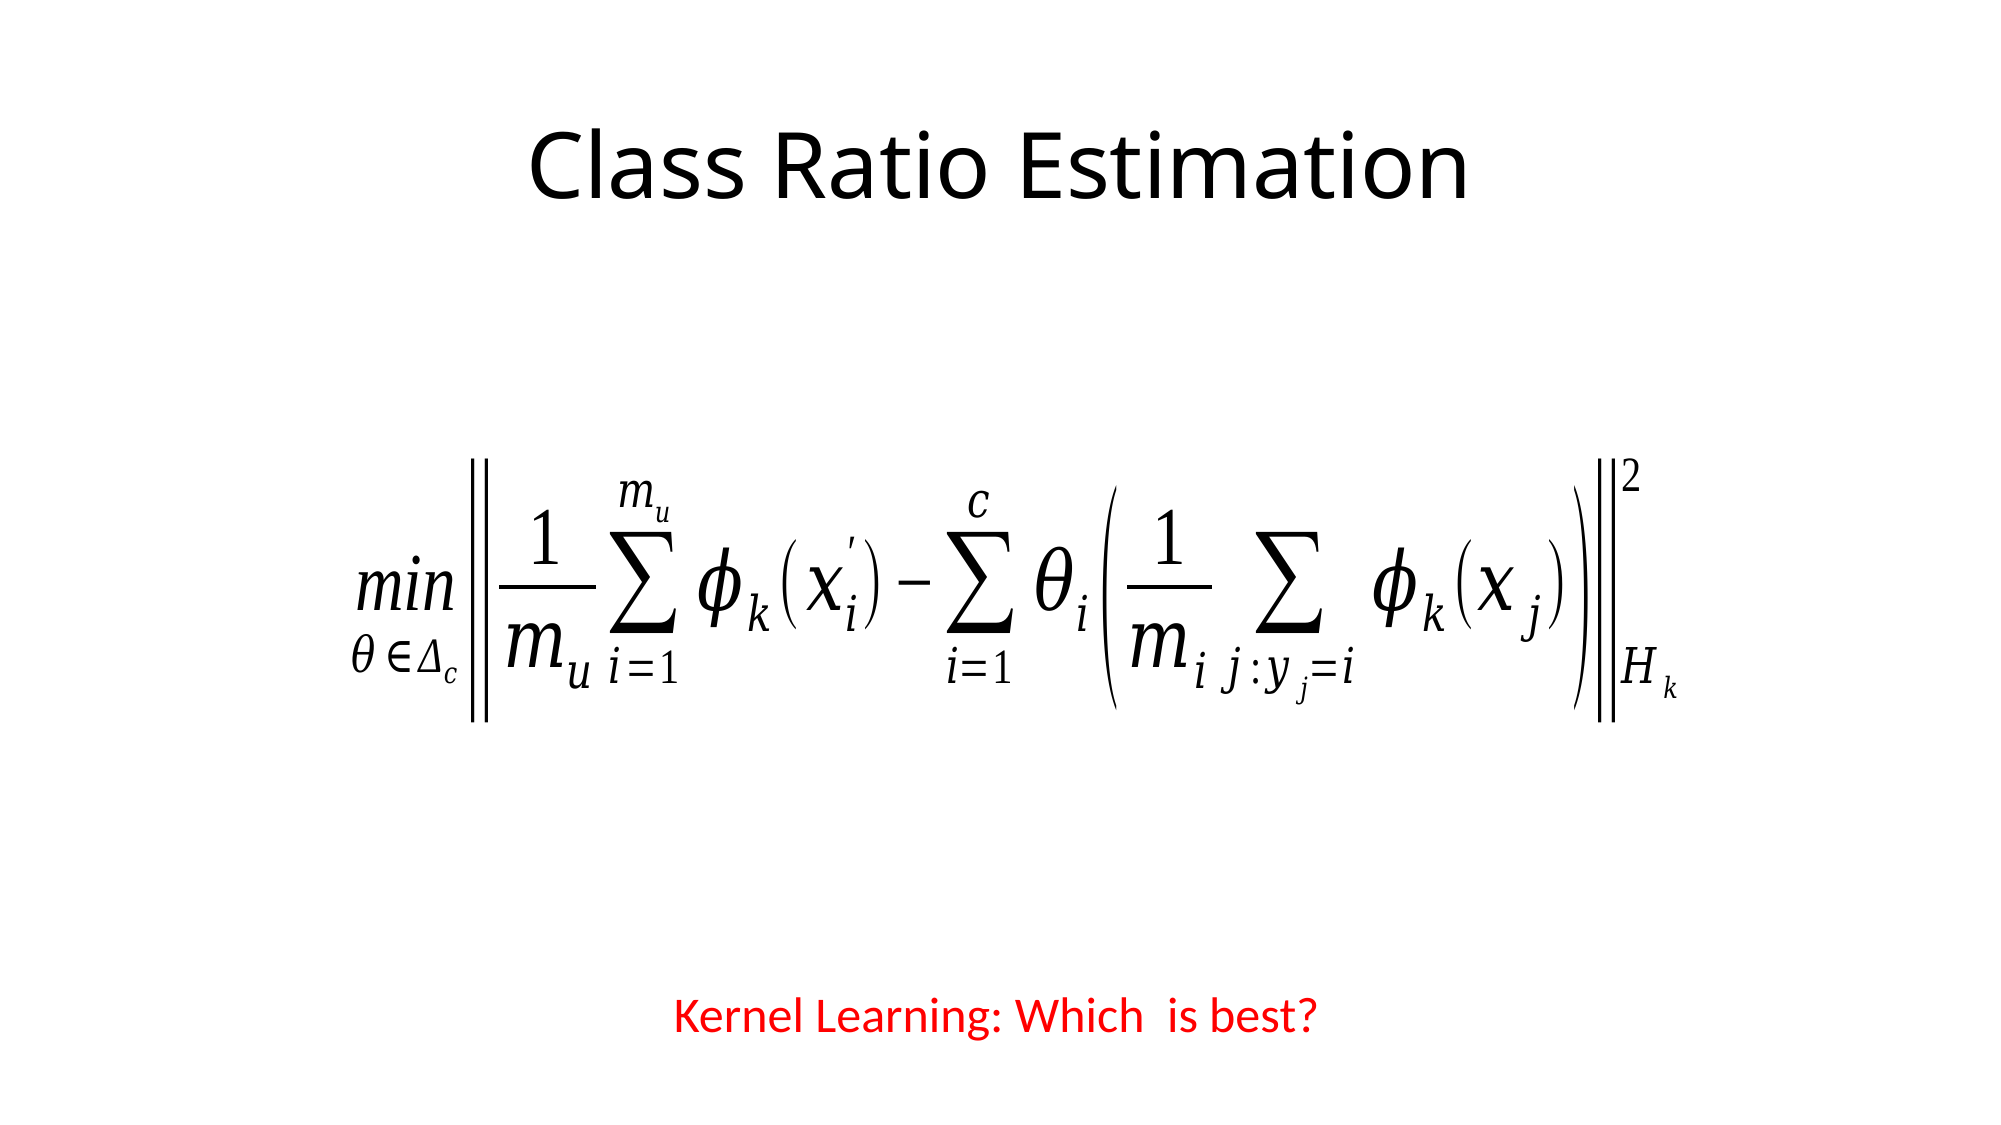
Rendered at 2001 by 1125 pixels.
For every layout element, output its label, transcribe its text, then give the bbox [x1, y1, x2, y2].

title Class Ratio Estimation [137, 59, 1863, 278]
